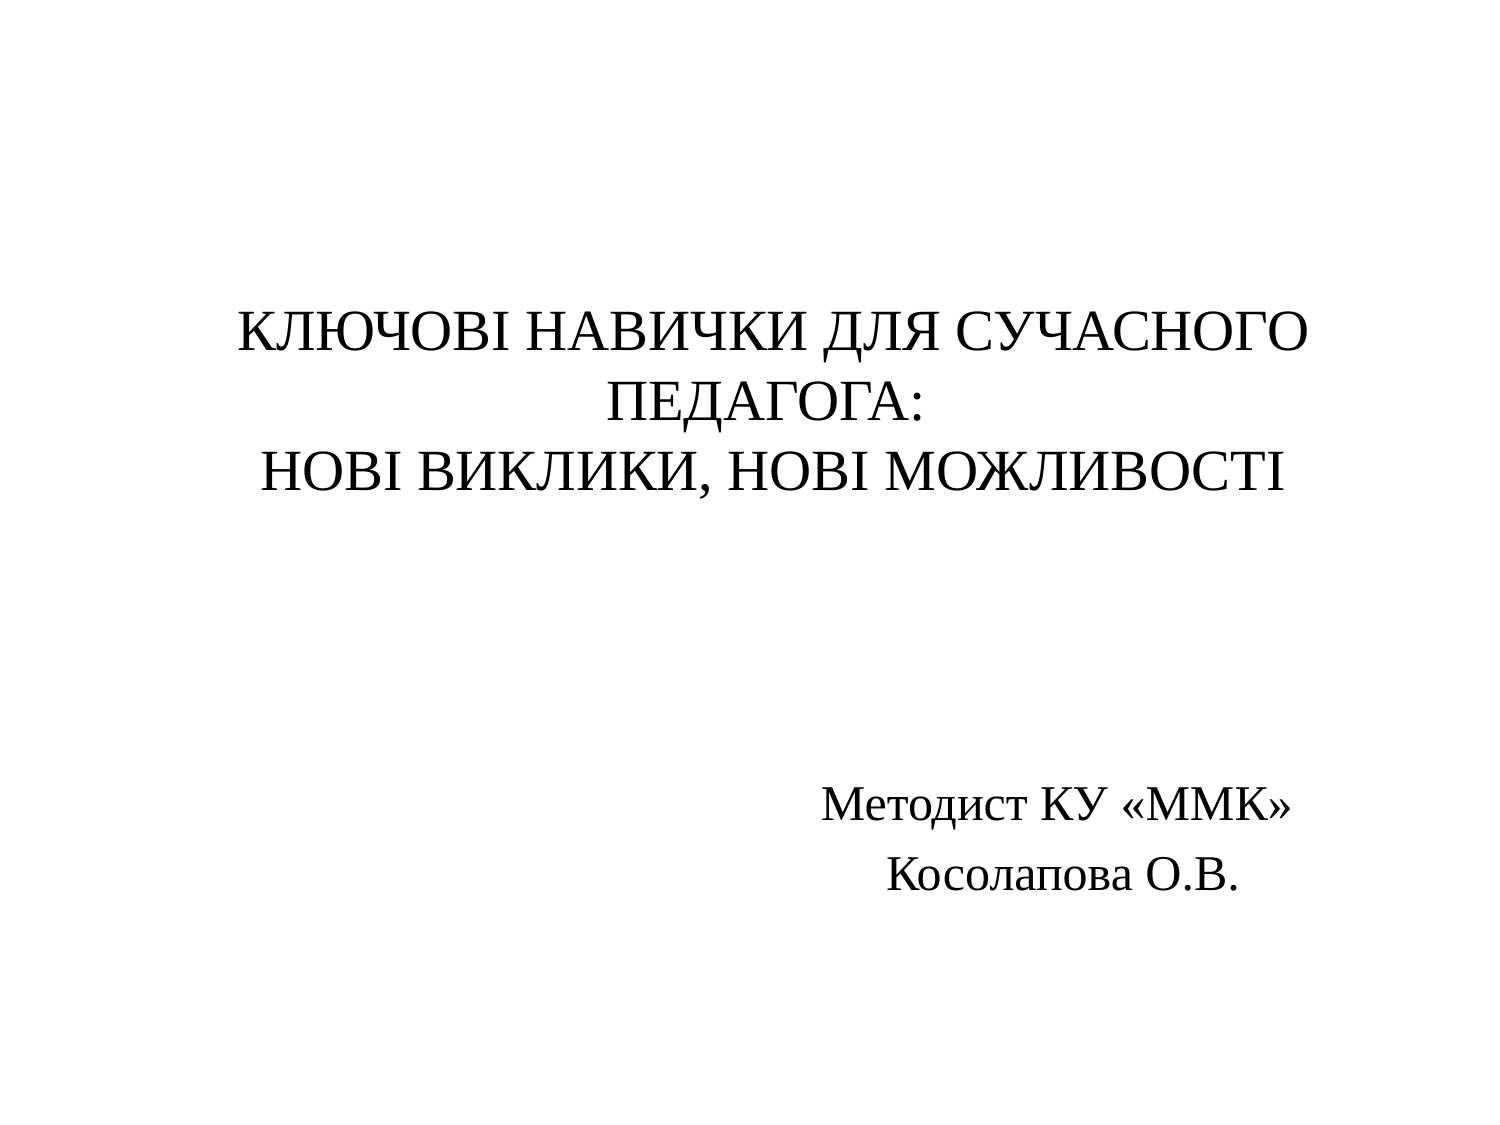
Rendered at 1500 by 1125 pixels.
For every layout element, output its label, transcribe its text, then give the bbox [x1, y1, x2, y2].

subtitle Методист КУ «ММК» Косолапова О.В. [773, 763, 1353, 925]
title КЛЮЧОВІ НАВИЧКИ ДЛЯ СУЧАСНОГО ПЕДАГОГА: НОВІ ВИКЛИКИ, НОВІ МОЖЛИВОСТІ [135, 101, 1411, 693]
